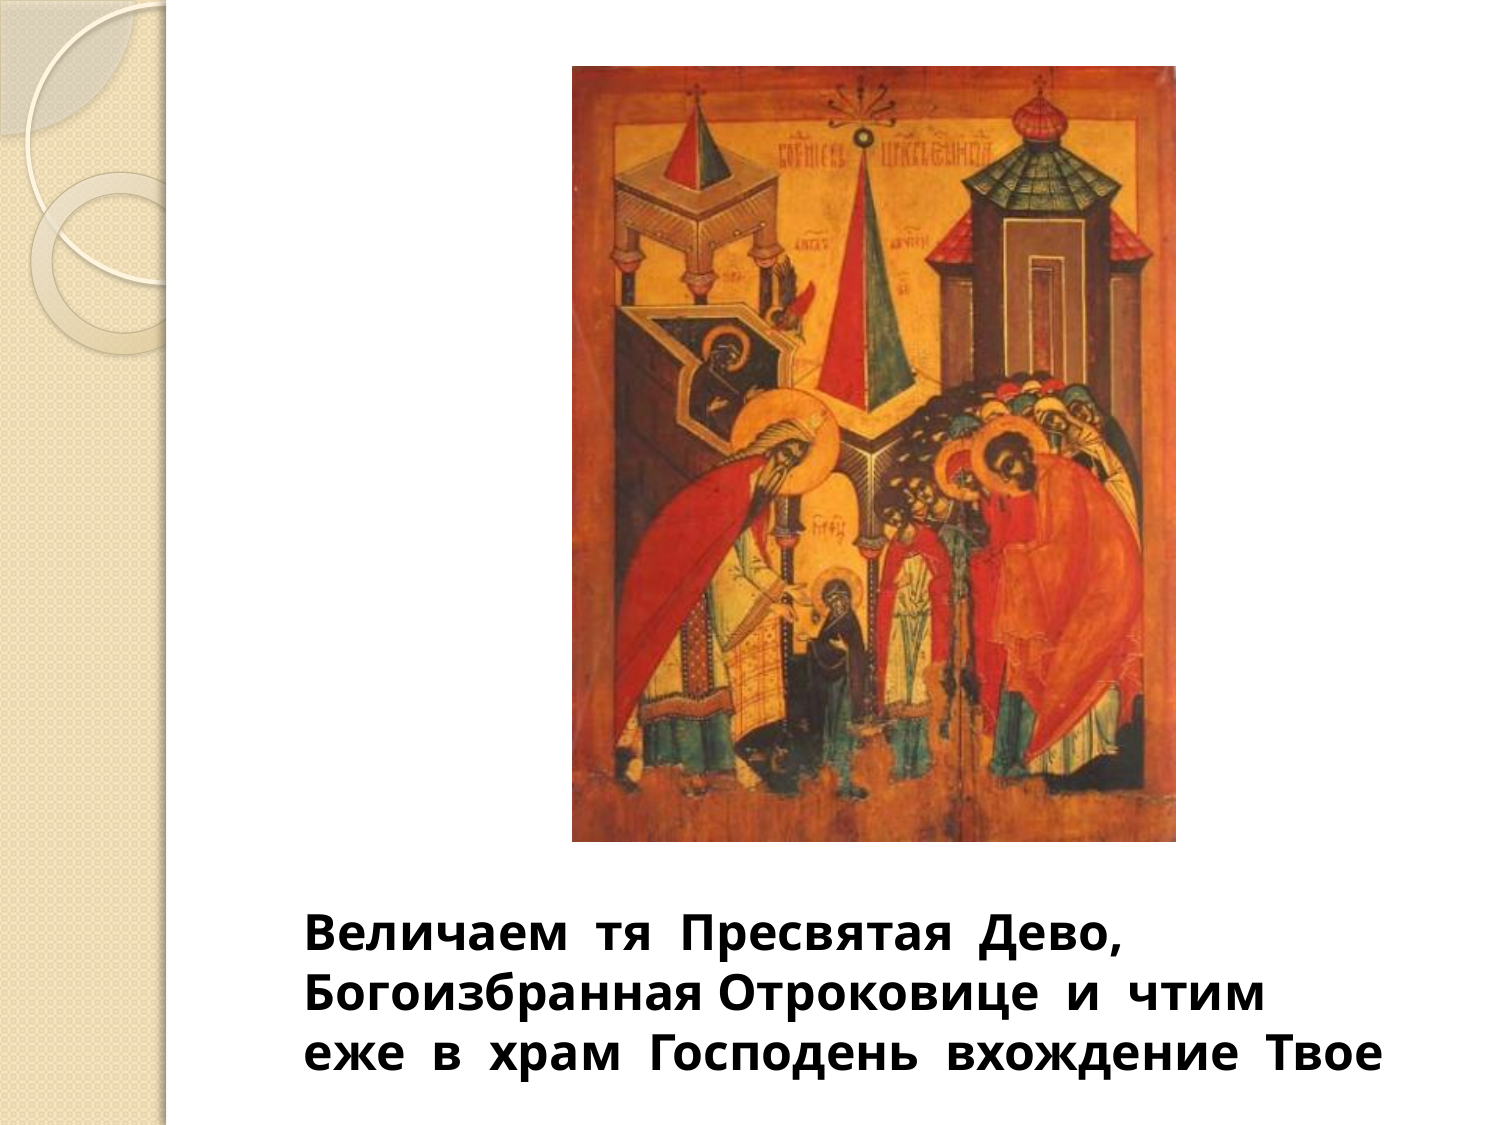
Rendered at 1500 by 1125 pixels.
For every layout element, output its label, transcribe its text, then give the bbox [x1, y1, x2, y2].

text_box Величаем тя Пресвятая Дево, Богоизбранная Отроковице и чтим еже в храм Господень вхождение Твое [289, 893, 1447, 1088]
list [572, 66, 1176, 843]
